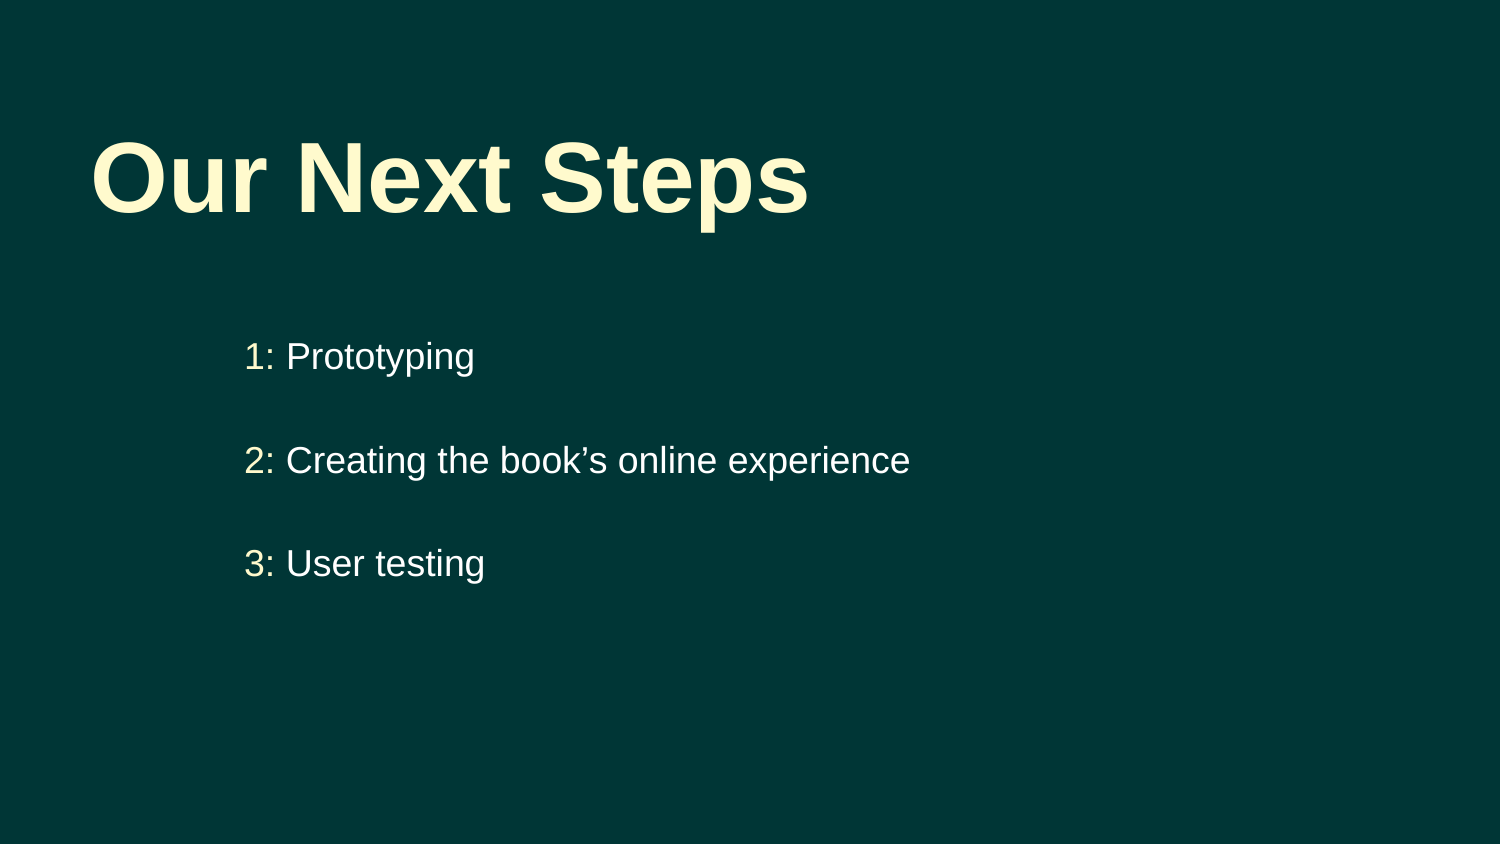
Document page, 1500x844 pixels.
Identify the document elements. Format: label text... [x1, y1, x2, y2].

text_box 1: Prototyping 2: Creating the book’s online experience 3: User testing [79, 310, 1365, 651]
text_box Our Next Steps [75, 97, 1362, 300]
